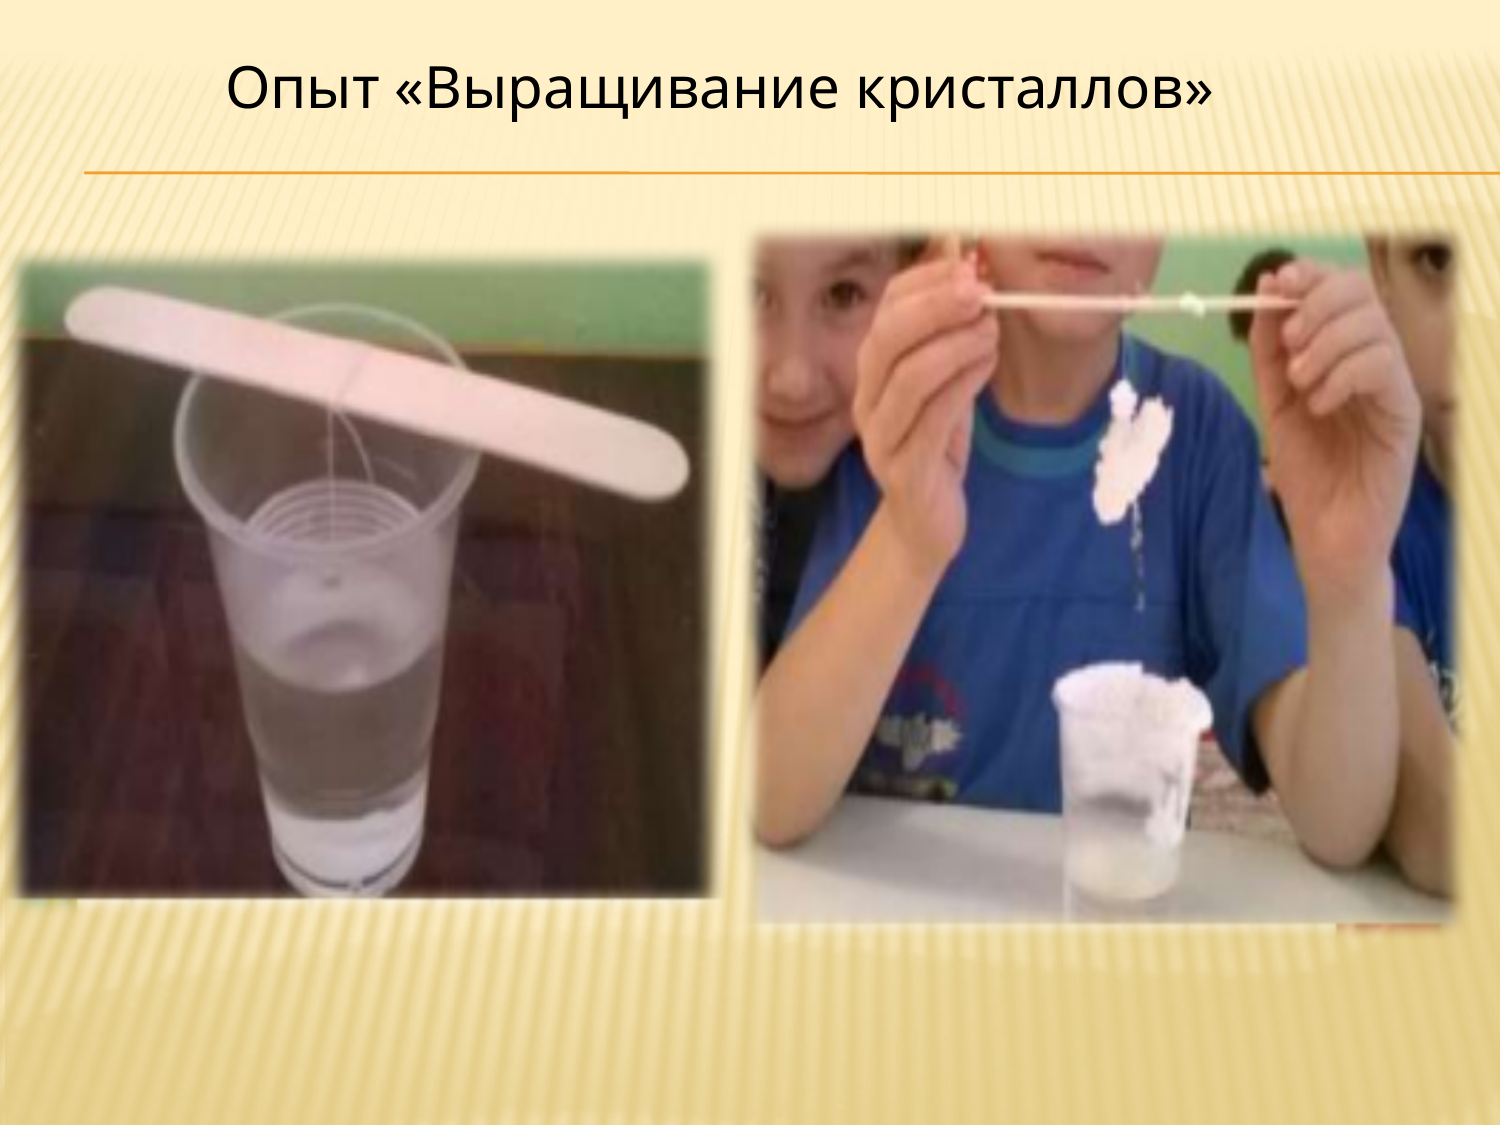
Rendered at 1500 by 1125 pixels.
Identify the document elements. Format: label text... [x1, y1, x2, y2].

picture [737, 219, 1471, 941]
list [0, 243, 726, 918]
text_box Опыт «Выращивание кристаллов» [210, 42, 1229, 128]
